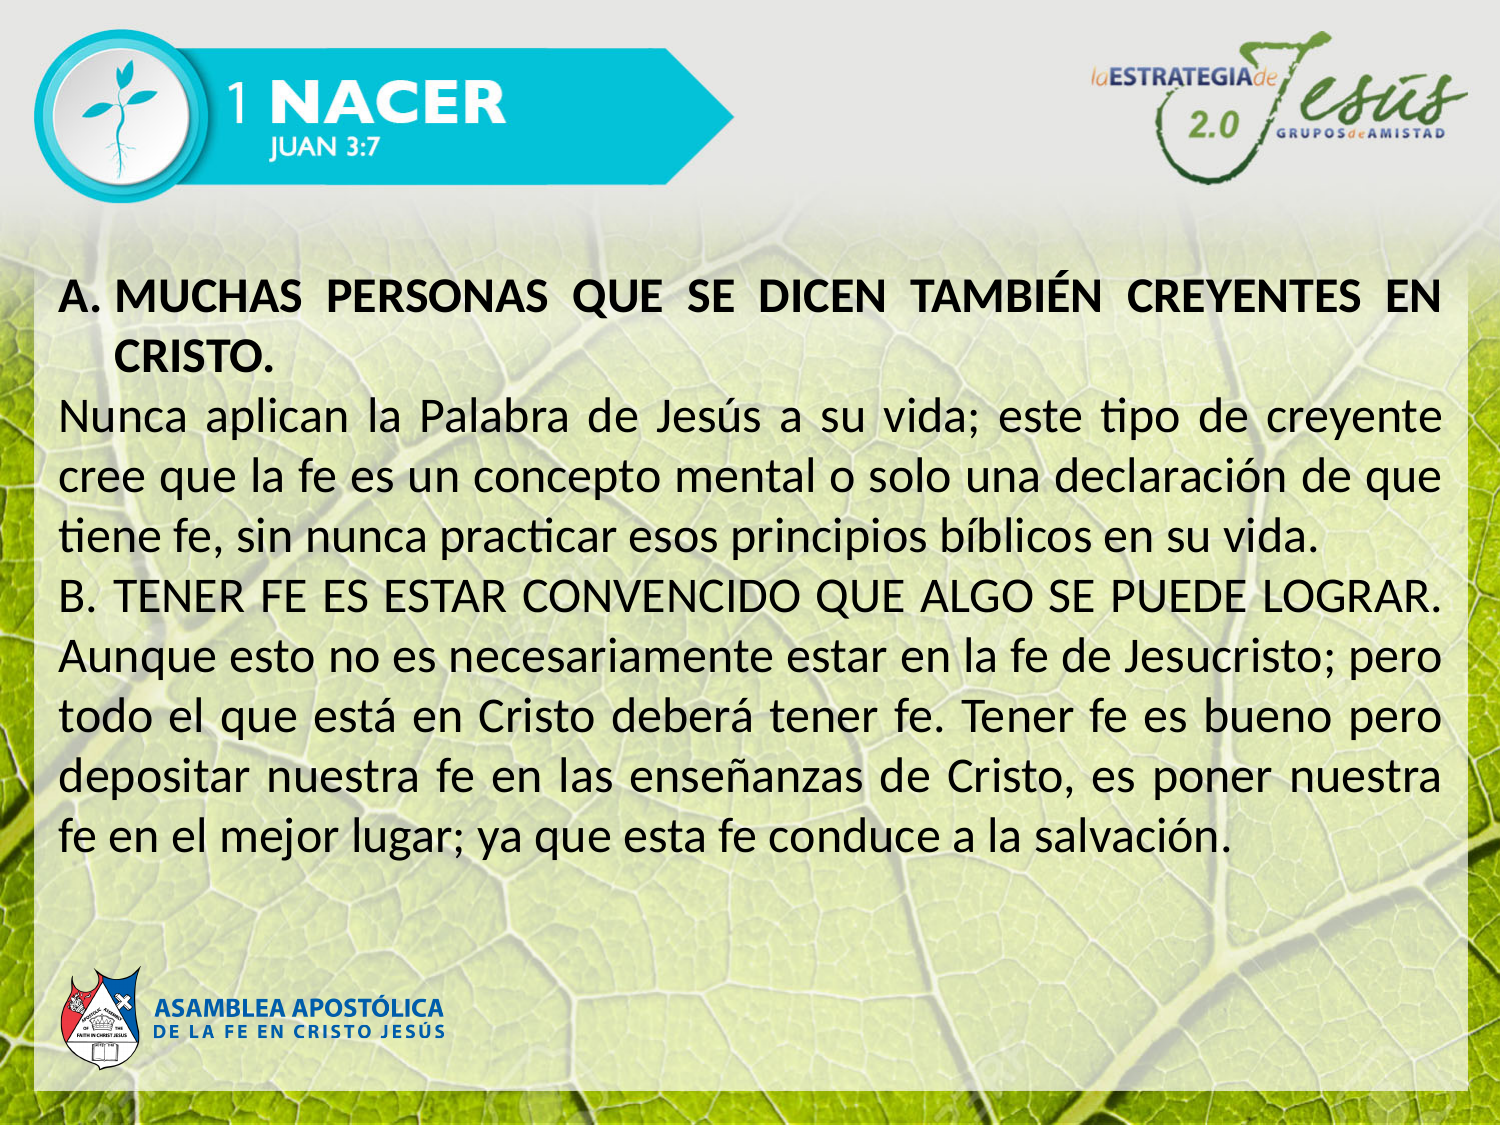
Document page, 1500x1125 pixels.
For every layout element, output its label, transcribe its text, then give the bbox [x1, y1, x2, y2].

text_box MUCHAS PERSONAS QUE SE DICEN TAMBIÉN CREYENTES EN CRISTO. Nunca aplican la Palabra de Jesús a su vida; este tipo de creyente cree que la fe es un concepto mental o solo una declaración de que tiene fe, sin nunca practicar esos principios bíblicos en su vida. B. TENER FE ES ESTAR CONVENCIDO QUE ALGO SE PUEDE LOGRAR. Aunque esto no es necesariamente estar en la fe de Jesucristo; pero todo el que está en Cristo deberá tener fe. Tener fe es bueno pero depositar nuestra fe en las enseñanzas de Cristo, es poner nuestra fe en el mejor lugar; ya que esta fe conduce a la salvación. [44, 254, 1459, 870]
picture [0, 0, 1500, 1125]
